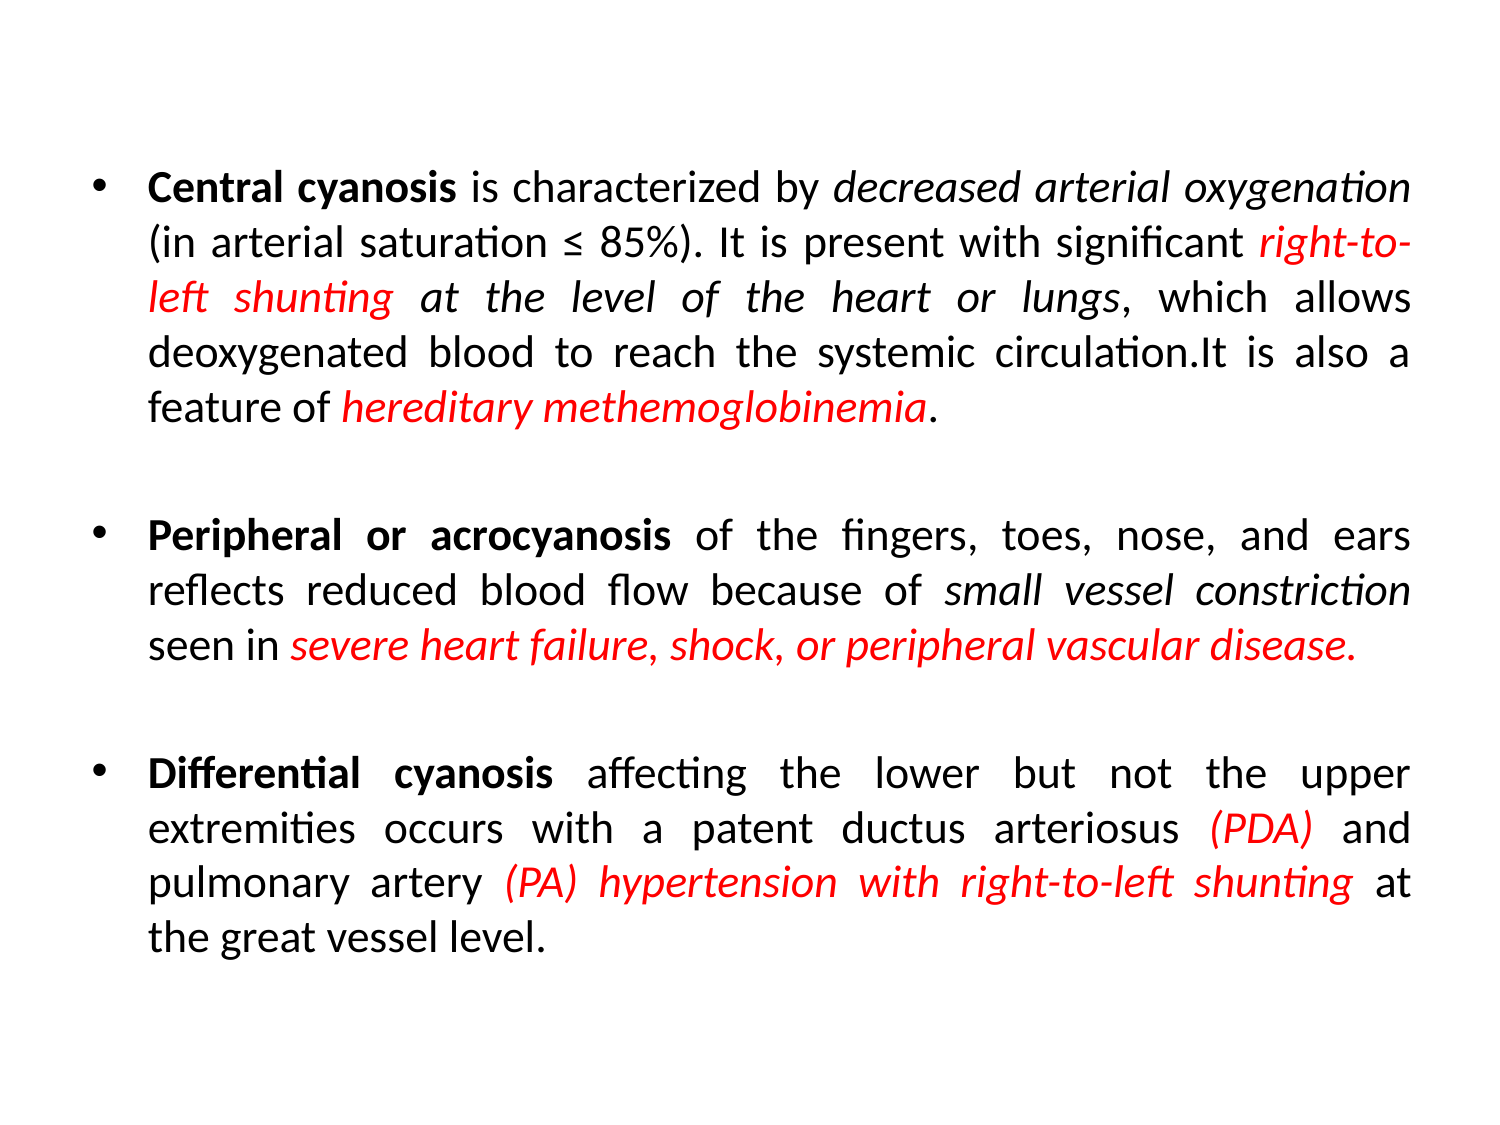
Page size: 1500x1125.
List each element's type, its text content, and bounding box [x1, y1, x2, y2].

list Central cyanosis is characterized by decreased arterial oxygenation (in arterial saturation ≤ 85%). It is present with significant right-to-left shunting at the level of the heart or lungs, which allows deoxygenated blood to reach the systemic circulation.It is also a feature of hereditary methemoglobinemia. Peripheral or acrocyanosis of the fingers, toes, nose, and ears reflects reduced blood flow because of small vessel constriction seen in severe heart failure, shock, or peripheral vascular disease. Differential cyanosis affecting the lower but not the upper extremities occurs with a patent ductus arteriosus (PDA) and pulmonary artery (PA) hypertension with right-to-left shunting at the great vessel level. [76, 149, 1427, 1035]
